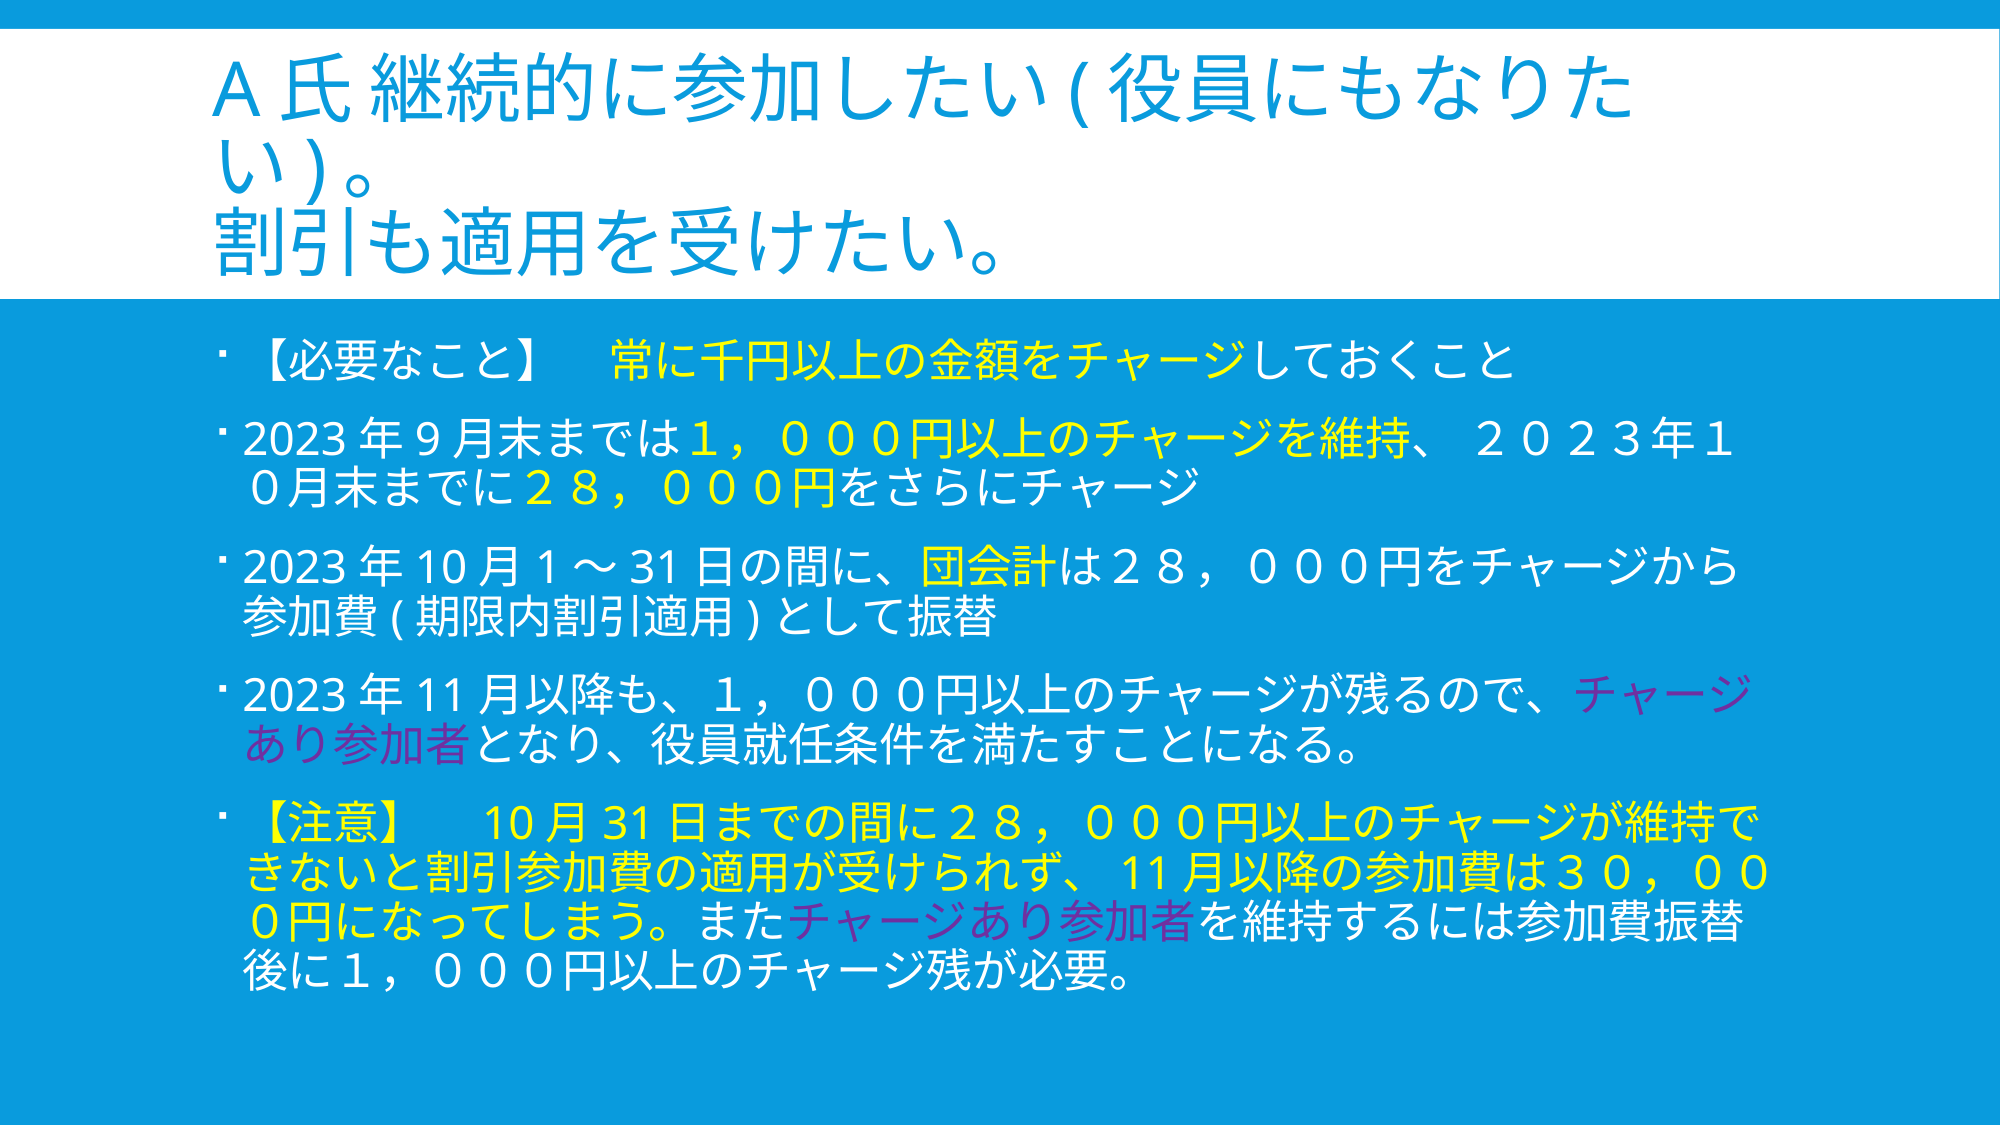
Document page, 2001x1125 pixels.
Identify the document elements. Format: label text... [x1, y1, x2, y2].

title A氏 継続的に参加したい(役員にもなりたい)。 割引も適用を受けたい。 [197, 46, 1803, 295]
list 【必要なこと】 常に千円以上の金額をチャージしておくこと 2023年9月末までは１，０００円以上のチャージを維持、 ２０２３年１０月末までに２８，０００円をさらにチャージ 2023年10月1～31日の間に、団会計は２８，０００円をチャージから参加費(期限内割引適用)として振替 2023年11月以降も、１，０００円以上のチャージが残るので、チャージあり参加者となり、役員就任条件を満たすことになる。 【注意】 10月31日までの間に２８，０００円以上のチャージが維持できないと割引参加費の適用が受けられず、11月以降の参加費は３０，０００円になってしまう。またチャージあり参加者を維持するには参加費振替後に１，０００円以上のチャージ残が必要。 [197, 329, 1803, 1020]
